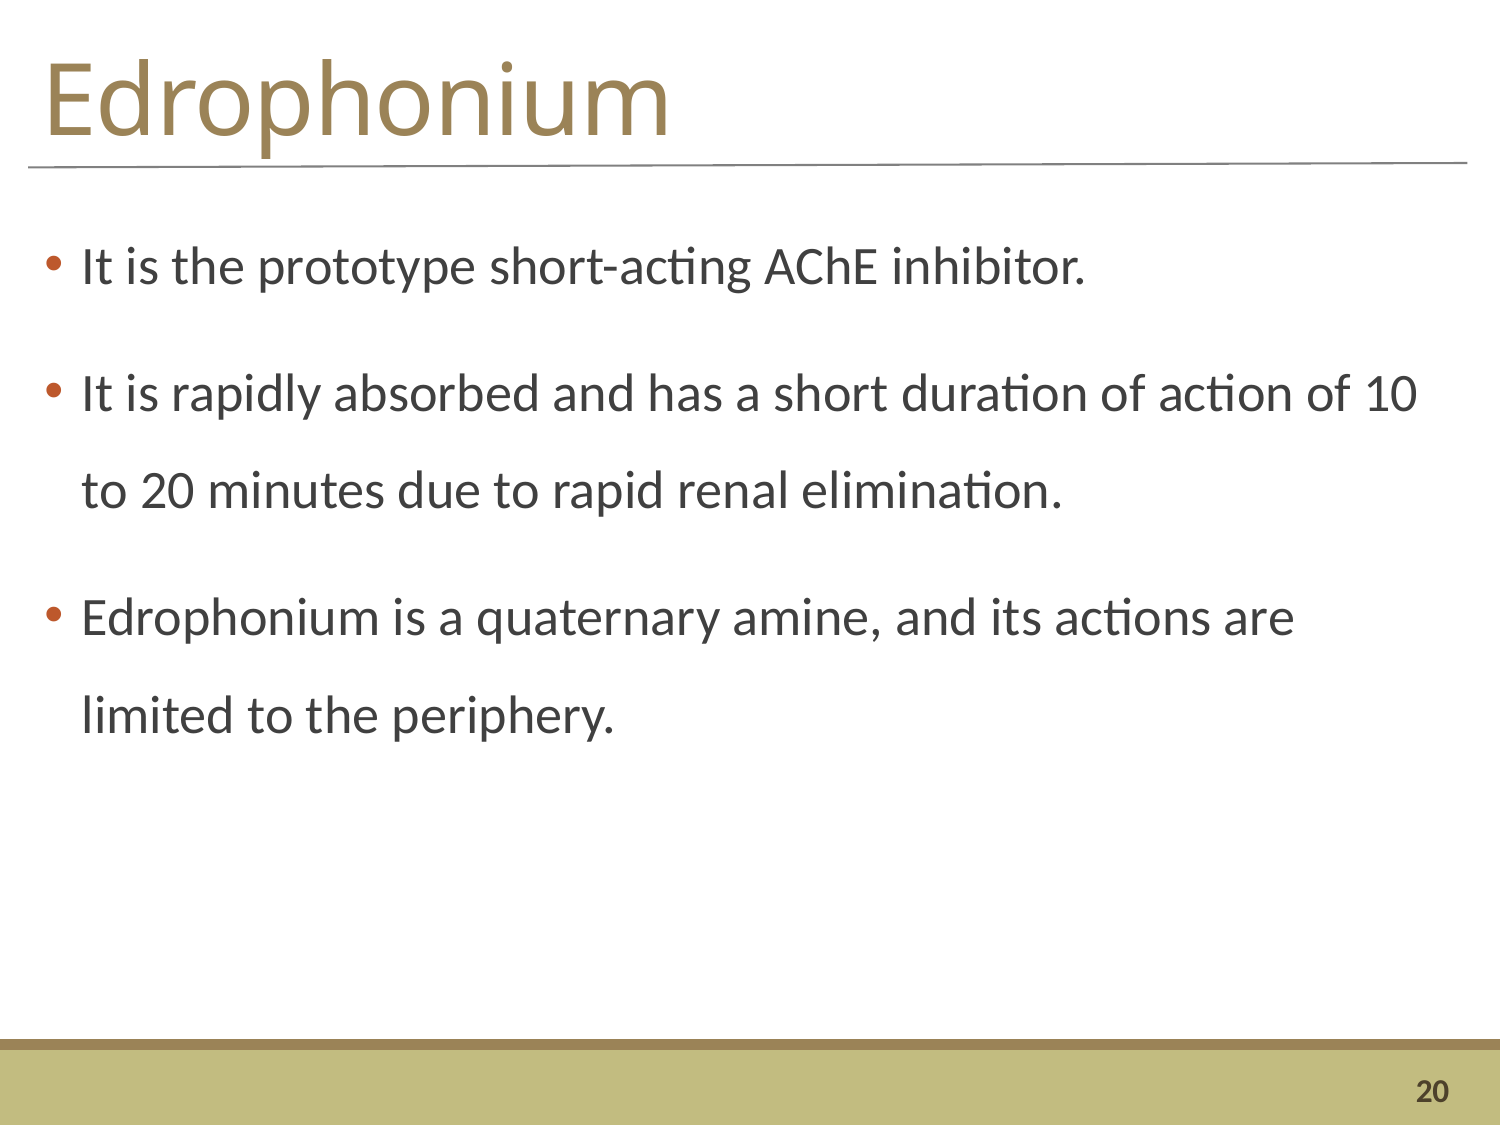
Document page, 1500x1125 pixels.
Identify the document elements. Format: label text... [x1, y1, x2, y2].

list It is the prototype short-acting AChE inhibitor. It is rapidly absorbed and has a short duration of action of 10 to 20 minutes due to rapid renal elimination. Edrophonium is a quaternary amine, and its actions are limited to the periphery. [35, 190, 1460, 1112]
title Edrophonium [26, 27, 1468, 163]
slide_number 20 [1302, 1059, 1465, 1120]
